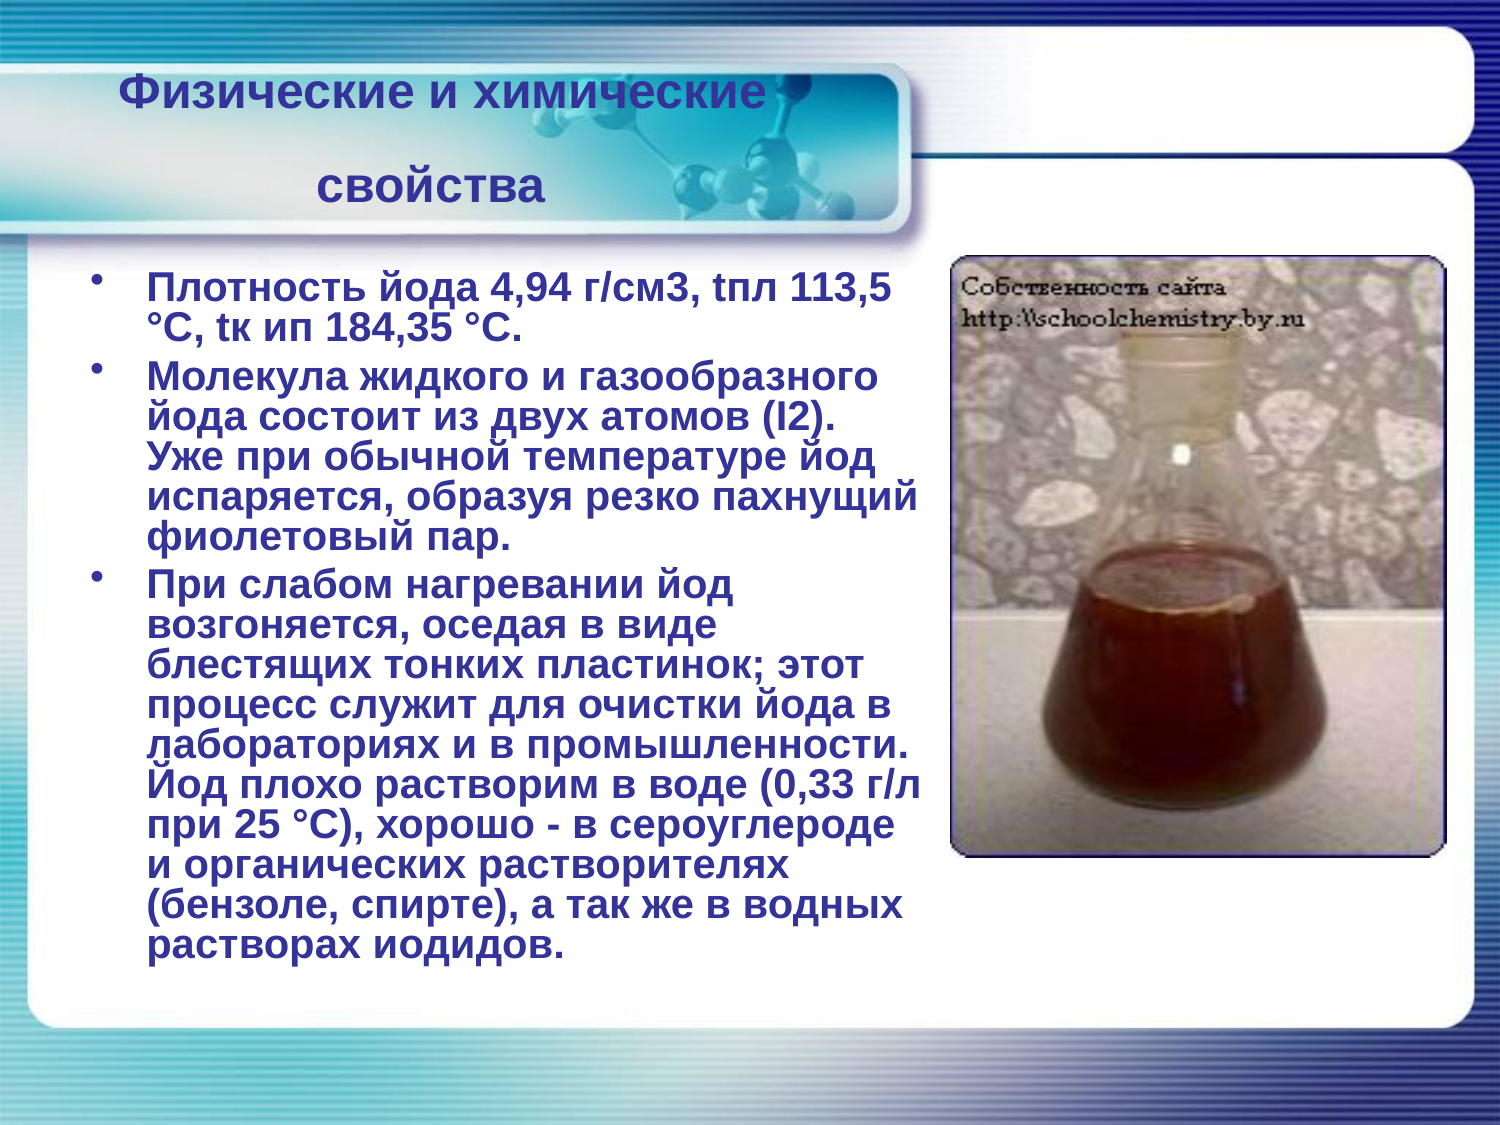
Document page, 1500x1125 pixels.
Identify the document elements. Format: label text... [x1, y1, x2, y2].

list Плотность йода 4,94 г/см3, tпл 113,5 °С, tк ип 184,35 °С. Молекула жидкого и газообразного йода состоит из двух атомов (I2). Уже при обычной температуре йод испаряется, образуя резко пахнущий фиолетовый пар. При слабом нагревании йод возгоняется, оседая в виде блестящих тонких пластинок; этот процесс служит для очистки йода в лабораториях и в промышленности. Йод плохо растворим в воде (0,33 г/л при 25 °С), хорошо - в сероуглероде и органических растворителях (бензоле, спирте), а так же в водных растворах иодидов. [75, 262, 939, 1005]
picture [0, 0, 1500, 1125]
title Физические и химические свойства [29, 45, 857, 233]
